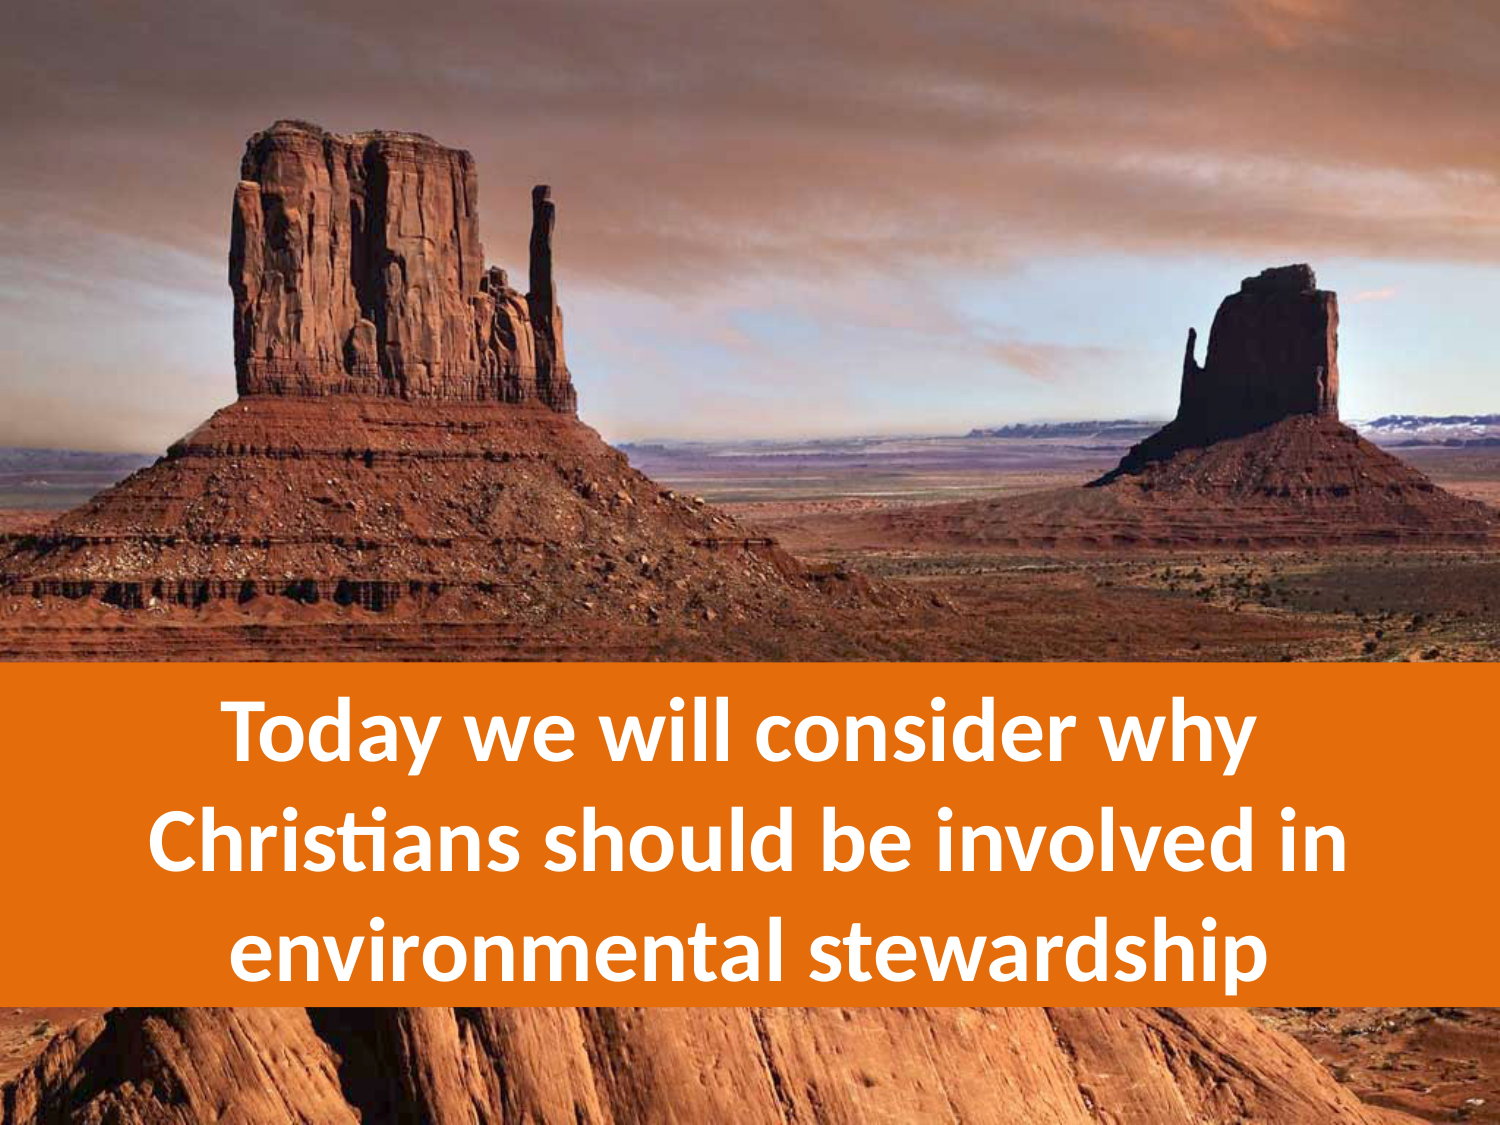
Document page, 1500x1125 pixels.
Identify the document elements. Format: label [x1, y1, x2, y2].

list [0, 0, 1500, 1125]
